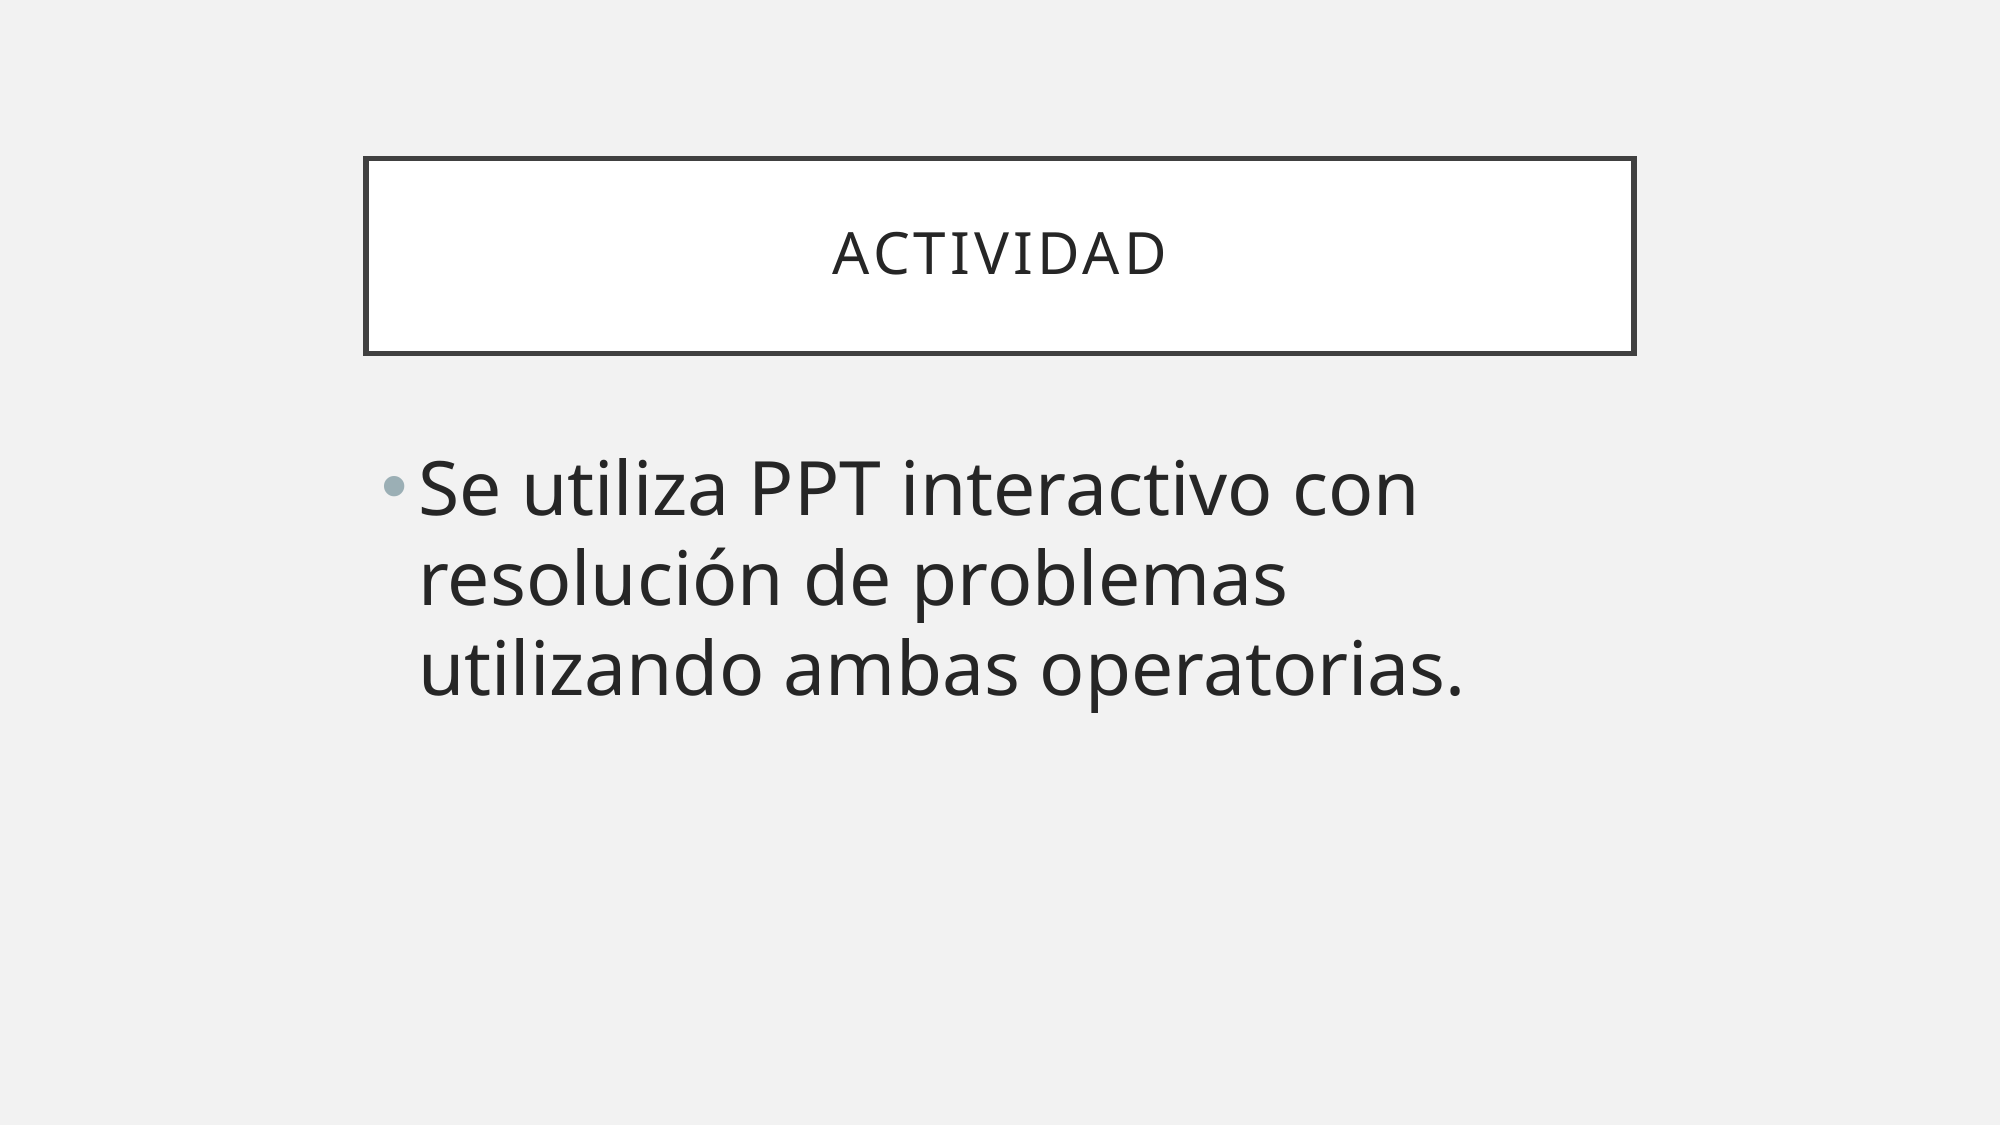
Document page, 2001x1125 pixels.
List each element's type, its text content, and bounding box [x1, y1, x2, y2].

list Se utiliza PPT interactivo con resolución de problemas utilizando ambas operatorias. [366, 432, 1634, 942]
title Actividad [363, 156, 1637, 356]
